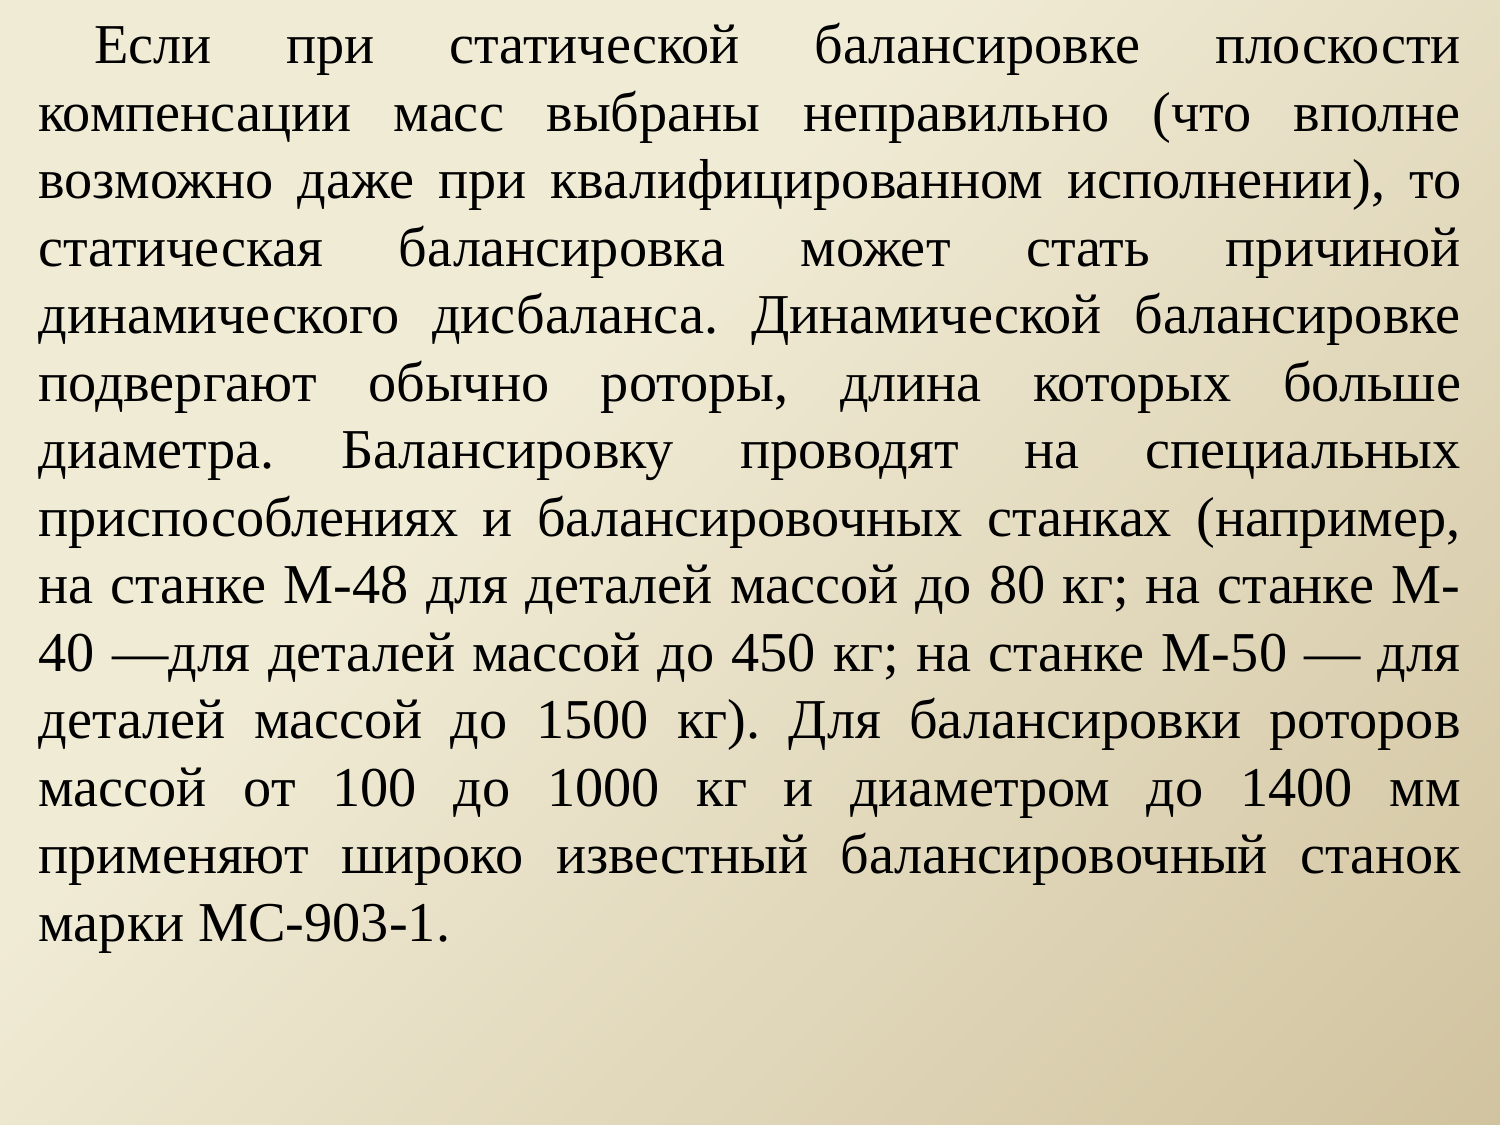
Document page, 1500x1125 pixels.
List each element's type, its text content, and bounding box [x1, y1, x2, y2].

list Если при статической балансировке плоскости компенсации масс выбраны неправильно (что вполне возможно даже при квалифицированном исполнении), то статическая балансировка может стать причиной динамического дисбаланса. Динамической балансировке подвергают обычно роторы, длина которых больше диаметра. Балансировку проводят на специальных приспособлениях и балансировочных станках (например, на станке М-48 для деталей массой до 80 кг; на станке М-40 —для деталей массой до 450 кг; на станке М-50 — для деталей массой до 1500 кг). Для балансировки роторов массой от 100 до 1000 кг и диаметром до 1400 мм применяют широко известный балансировочный станок марки МС-903-1. [23, 0, 1477, 1079]
